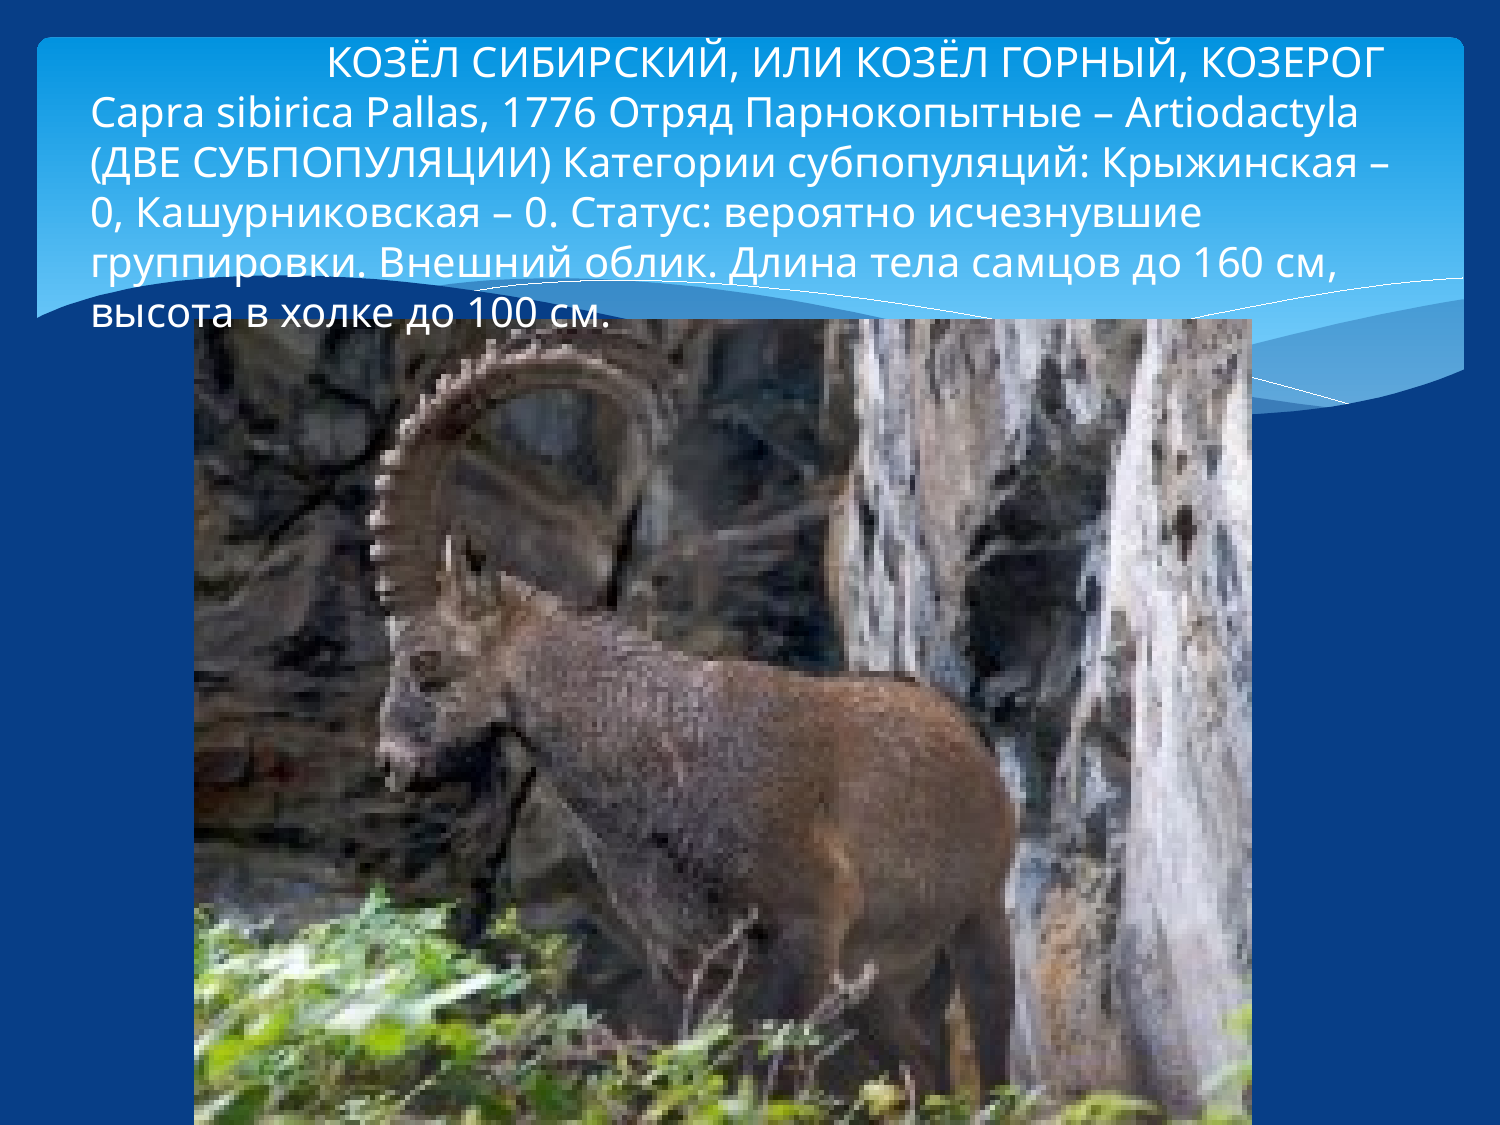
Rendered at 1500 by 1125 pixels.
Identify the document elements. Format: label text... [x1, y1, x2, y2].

picture [706, 37, 721, 44]
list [194, 319, 1259, 1125]
picture [1155, 37, 1170, 44]
title КОЗЁЛ СИБИРСКИЙ, ИЛИ КОЗЁЛ ГОРНЫЙ, КОЗЕРОГ Capra sibirica Pallas, 1776 Отряд Парнокопытные – Artiodactyla (ДВЕ СУБПОПУЛЯЦИИ) Категории субпопуляций: Крыжинская – 0, Кашурниковская – 0. Статус: вероятно исчезнувшие группировки. Внешний облик. Длина тела самцов до 160 см, высота в холке до 100 см. [75, 45, 1425, 327]
